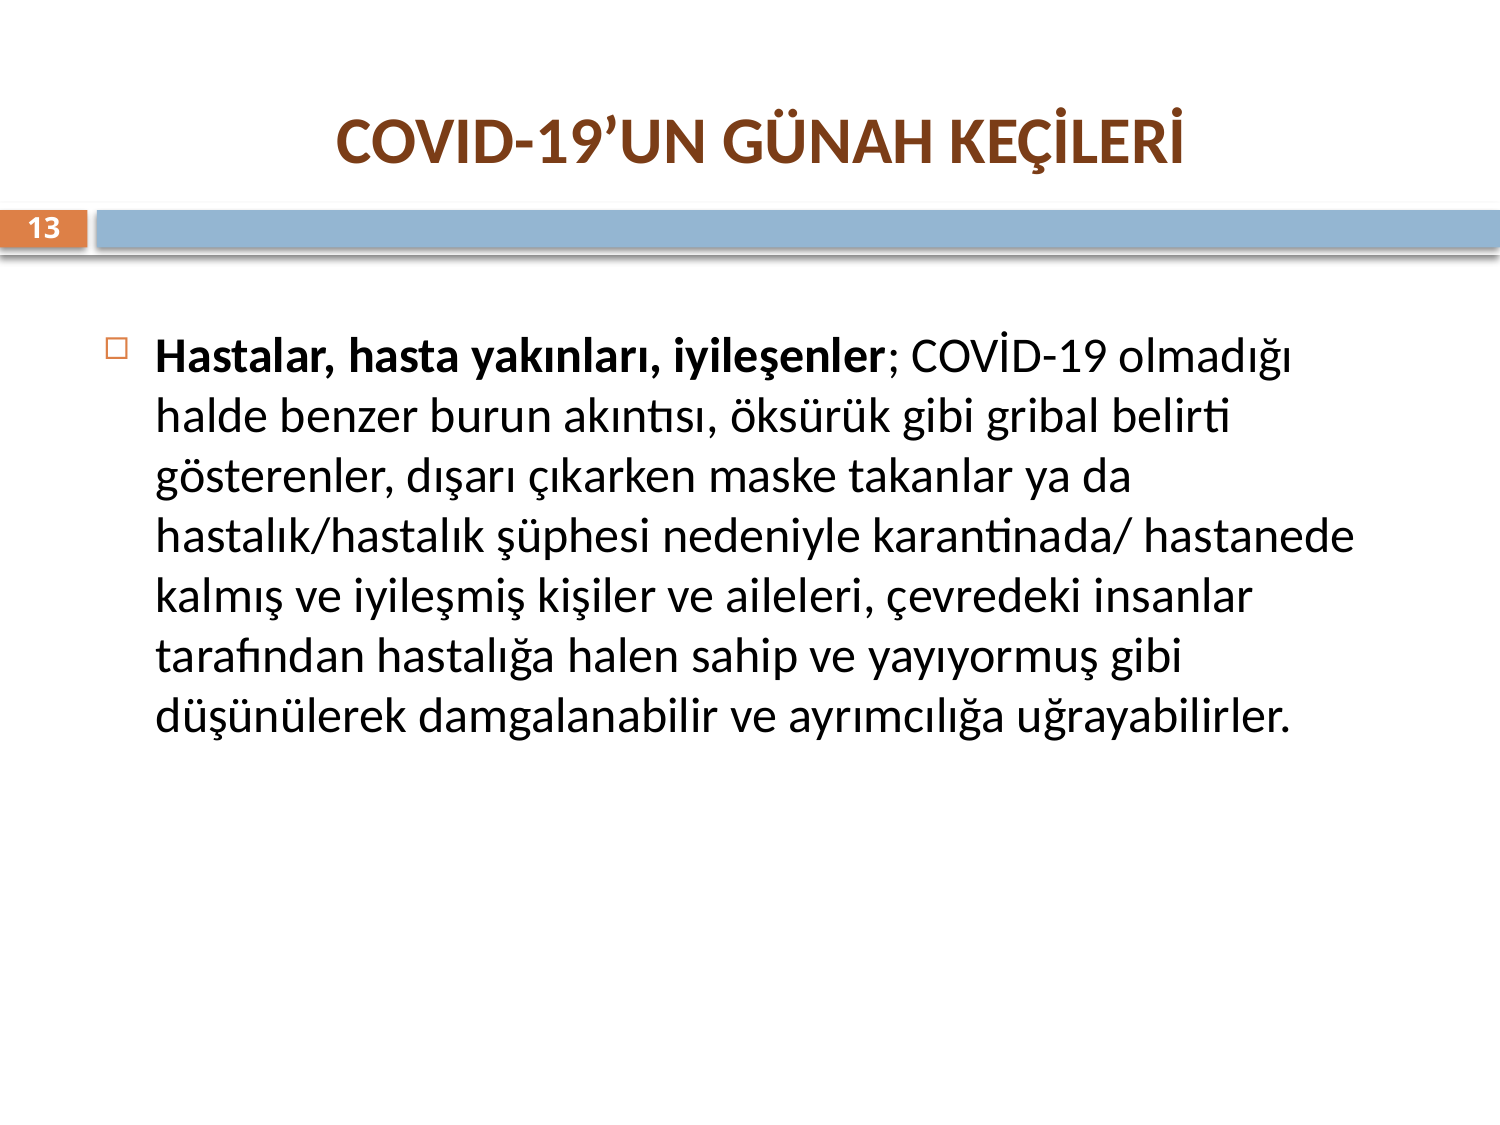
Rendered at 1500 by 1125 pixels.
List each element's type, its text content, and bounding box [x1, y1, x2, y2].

slide_number 13 [0, 208, 88, 249]
list Hastalar, hasta yakınları, iyileşenler; COVİD-19 olmadığı halde benzer burun akıntısı, öksürük gibi gribal belirti gösterenler, dışarı çıkarken maske takanlar ya da hastalık/hastalık şüphesi nedeniyle karantinada/ hastanede kalmış ve iyileşmiş kişiler ve aileleri, çevredeki insanlar tarafından hastalığa halen sahip ve yayıyormuş gibi düşünülerek damgalanabilir ve ayrımcılığa uğrayabilirler. [88, 315, 1426, 968]
text_box COVID-19’UN GÜNAH KEÇİLERİ [124, 89, 1400, 184]
